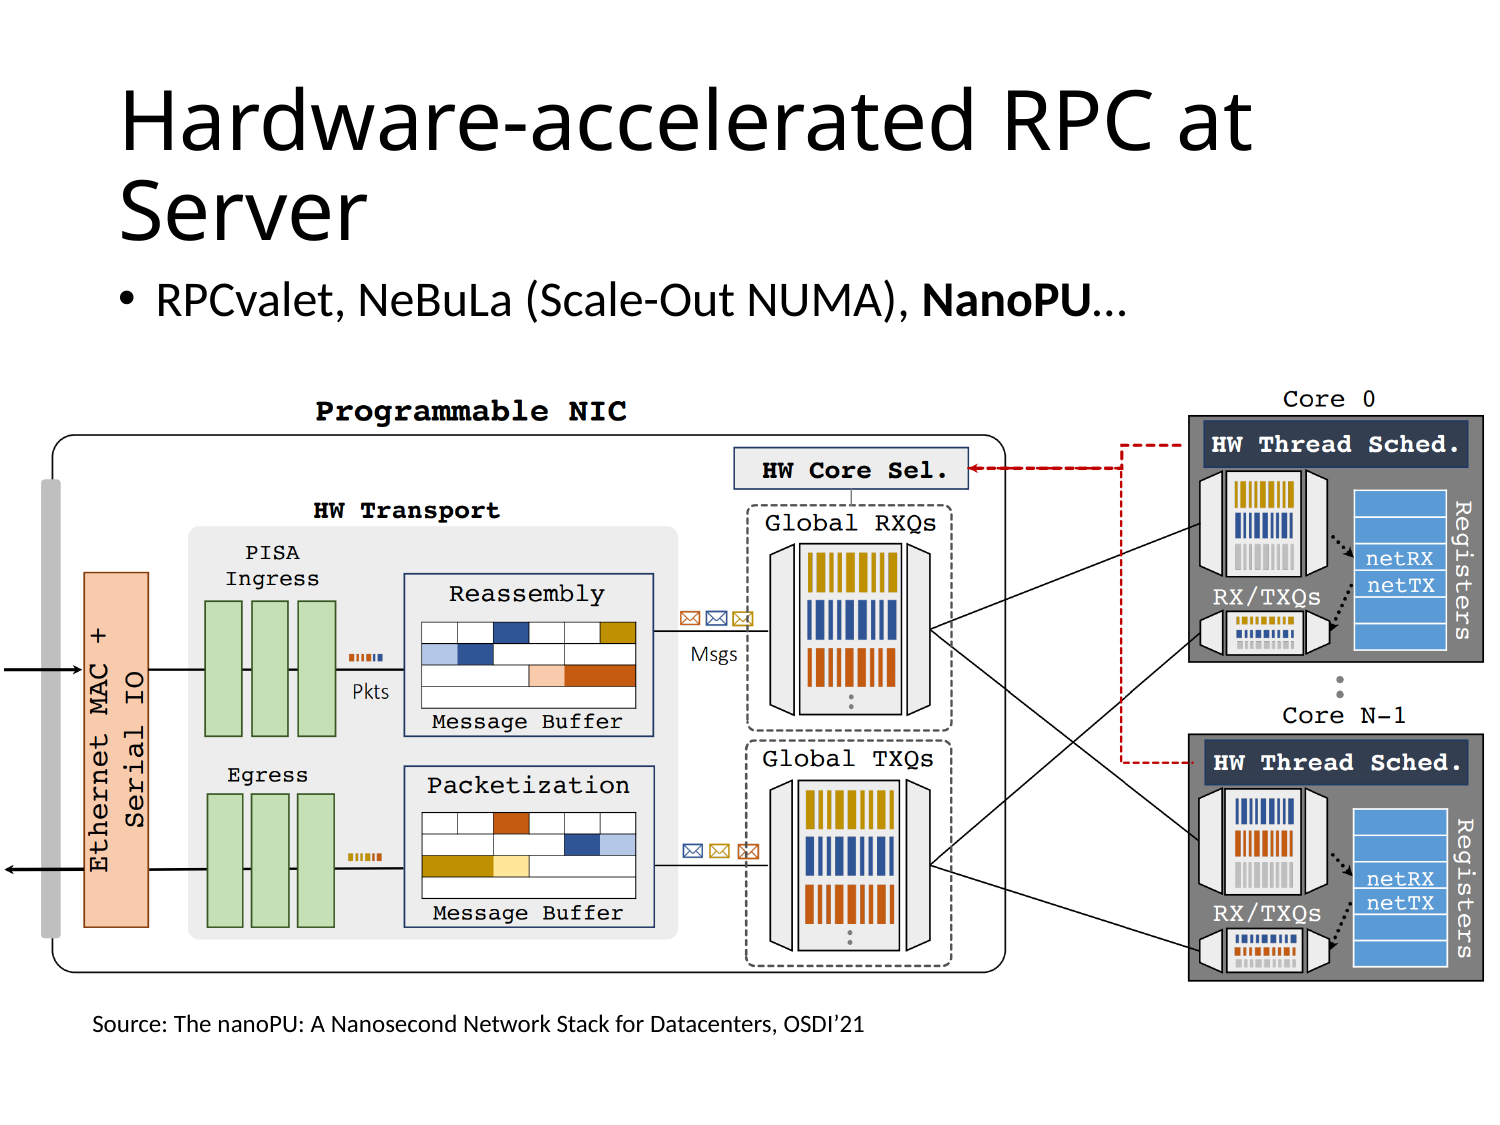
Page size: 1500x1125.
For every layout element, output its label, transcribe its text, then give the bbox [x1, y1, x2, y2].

title Hardware-accelerated RPC at Server [103, 59, 1397, 266]
picture [0, 386, 1500, 996]
list RPCvalet, NeBuLa (Scale-Out NUMA), NanoPU… [103, 266, 1397, 386]
text_box Source: The nanoPU: A Nanosecond Network Stack for Datacenters, OSDI’21 [77, 999, 1043, 1045]
